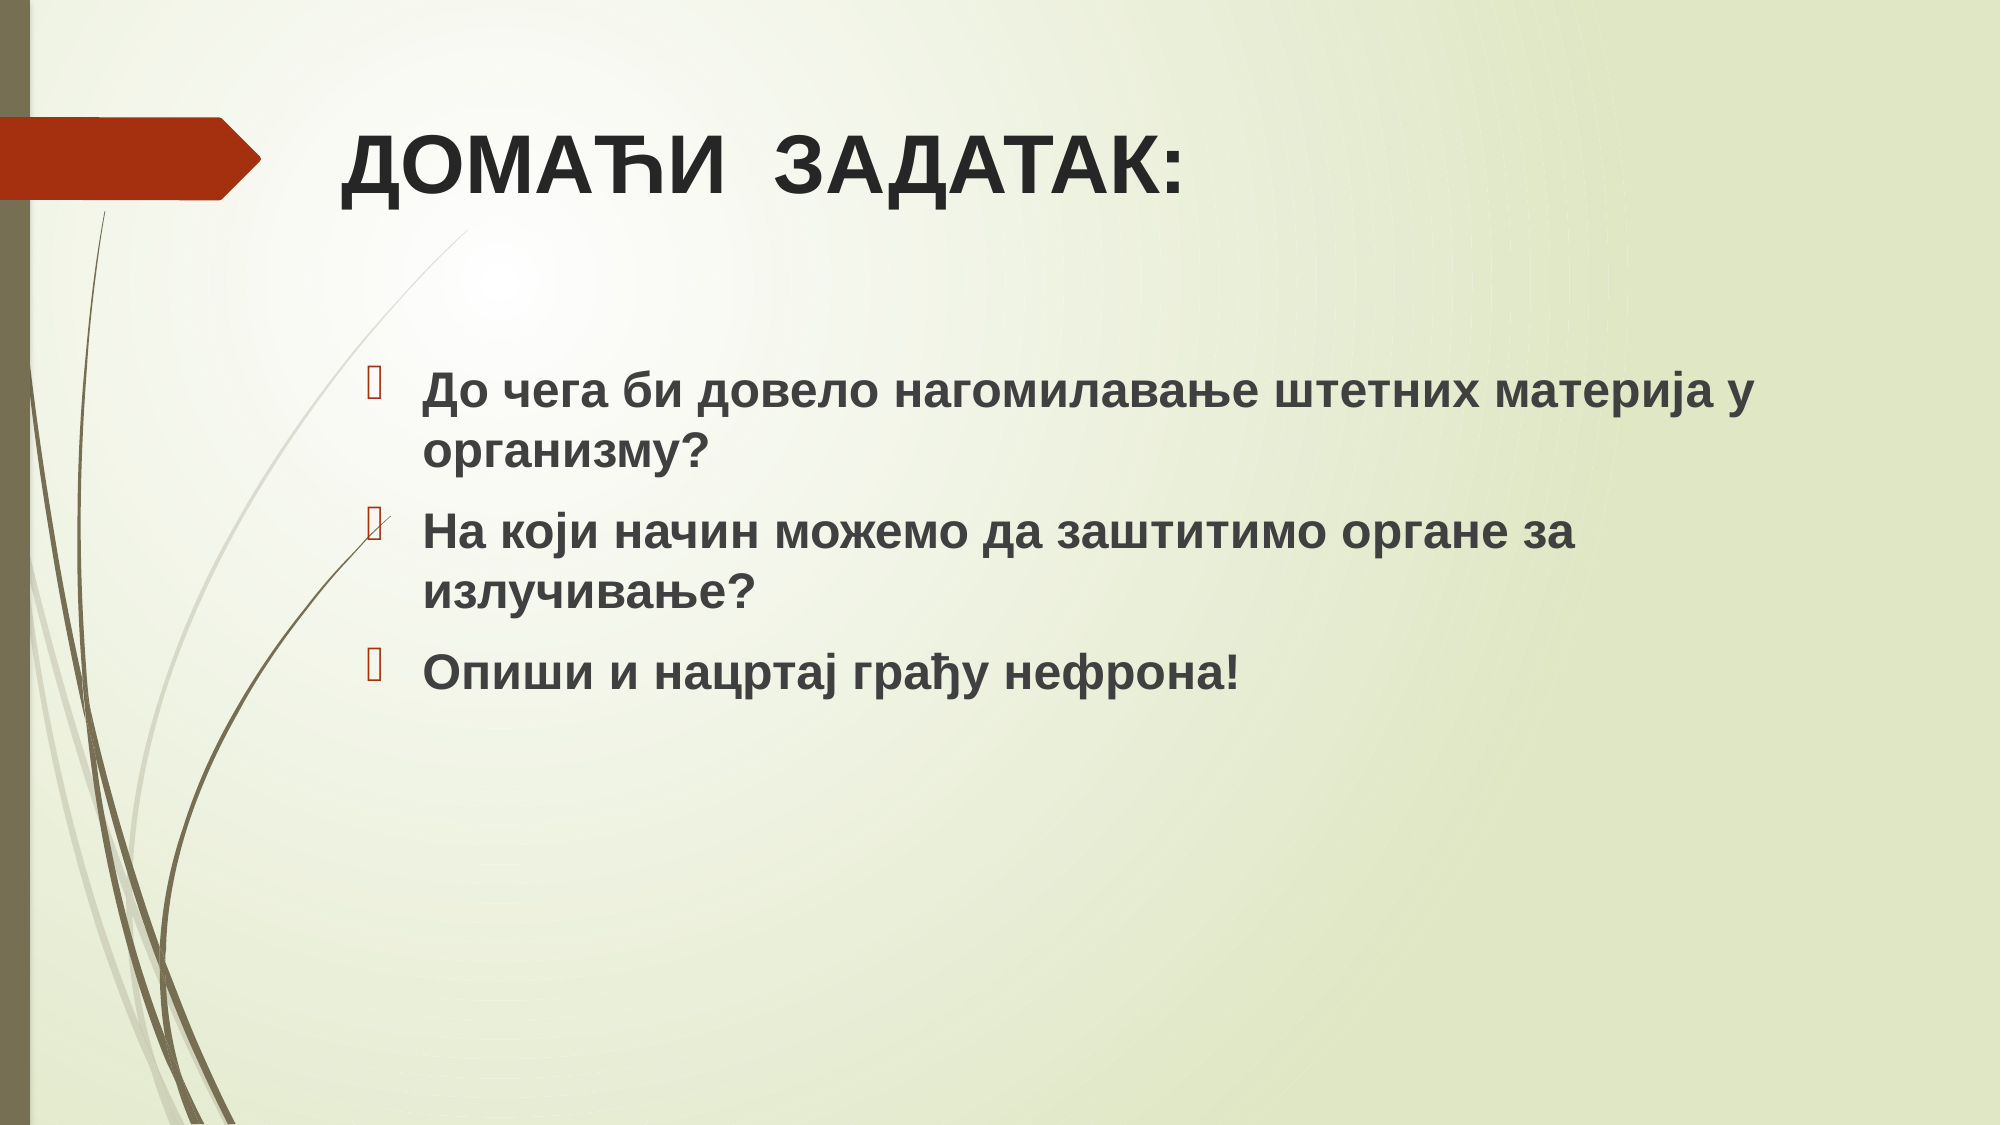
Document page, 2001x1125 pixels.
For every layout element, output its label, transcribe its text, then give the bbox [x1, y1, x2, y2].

title ДОМАЋИ ЗАДАТАК: [326, 102, 1888, 313]
list До чега би довело нагомилавање штетних материја у организму? На који начин можемо да заштитимо органе за излучивање? Опиши и нацртај грађу нефрона! [350, 350, 1888, 970]
